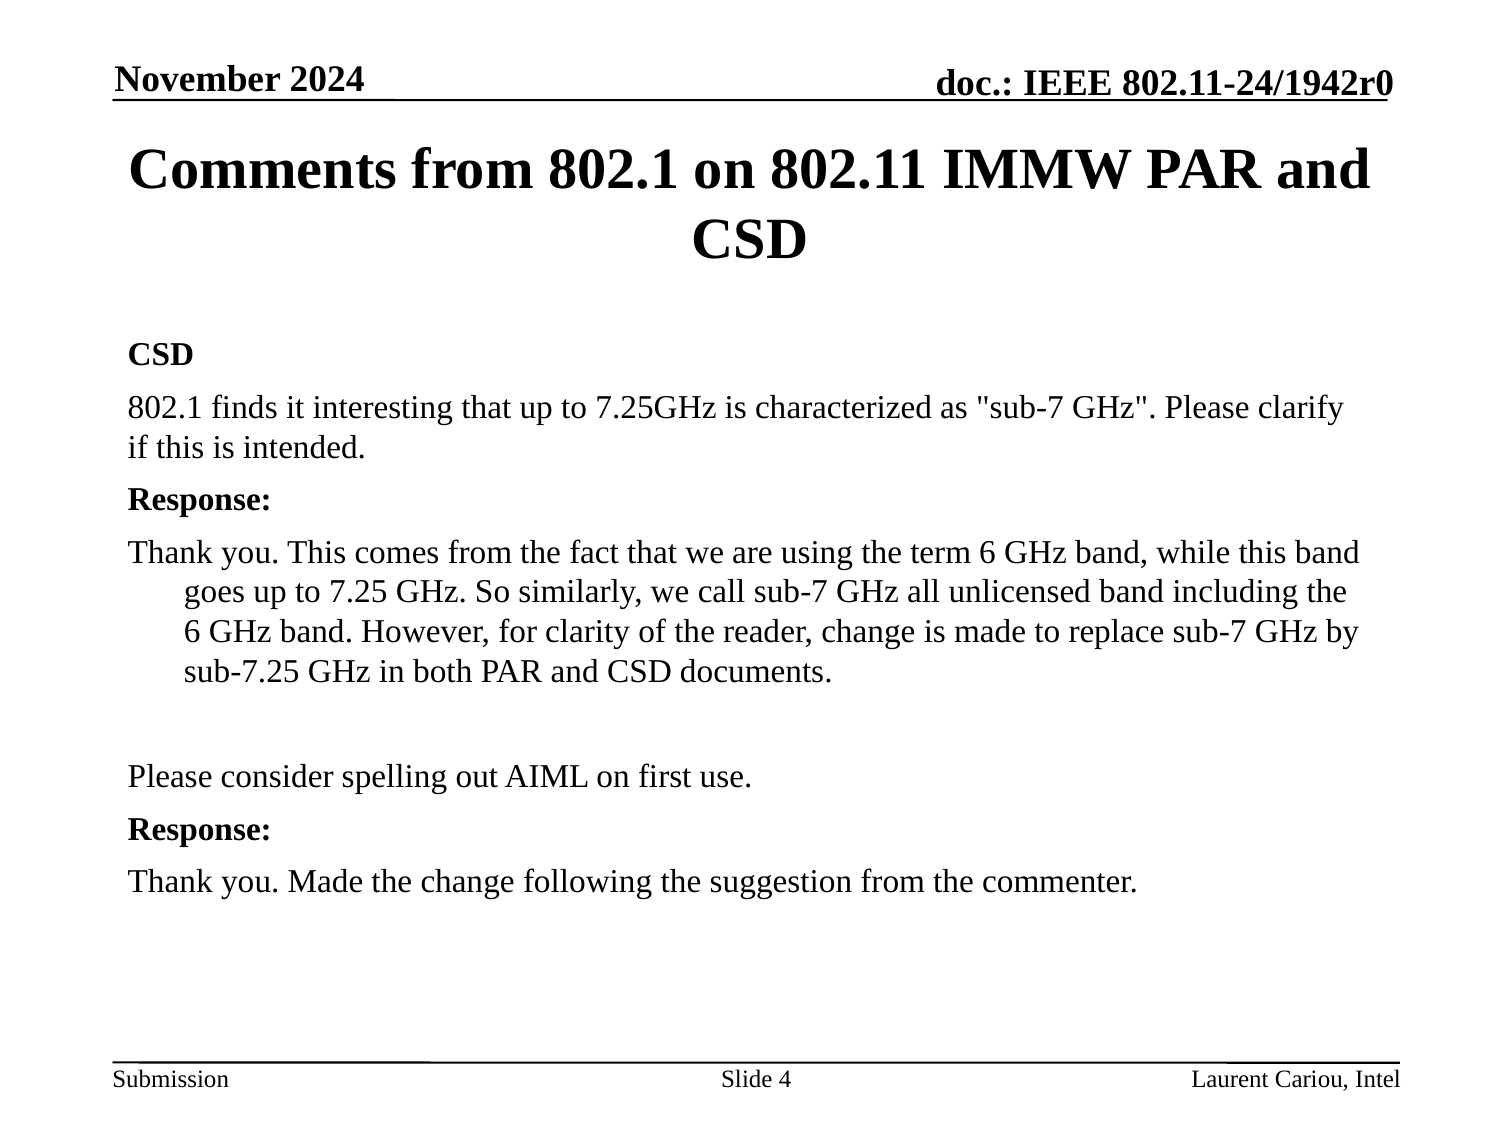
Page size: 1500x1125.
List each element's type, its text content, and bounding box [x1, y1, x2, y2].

title Comments from 802.1 on 802.11 IMMW PAR and CSD [112, 112, 1388, 288]
footer Laurent Cariou, Intel [878, 1061, 1402, 1093]
list CSD 802.1 finds it interesting that up to 7.25GHz is characterized as "sub-7 GHz". Please clarify if this is intended. Response: Thank you. This comes from the fact that we are using the term 6 GHz band, while this band goes up to 7.25 GHz. So similarly, we call sub-7 GHz all unlicensed band including the 6 GHz band. However, for clarity of the reader, change is made to replace sub-7 GHz by sub-7.25 GHz in both PAR and CSD documents. Please consider spelling out AIML on first use. Response: Thank you. Made the change following the suggestion from the commenter. [112, 324, 1388, 1000]
slide_number Slide 4 [712, 1061, 800, 1123]
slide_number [114, 54, 423, 100]
